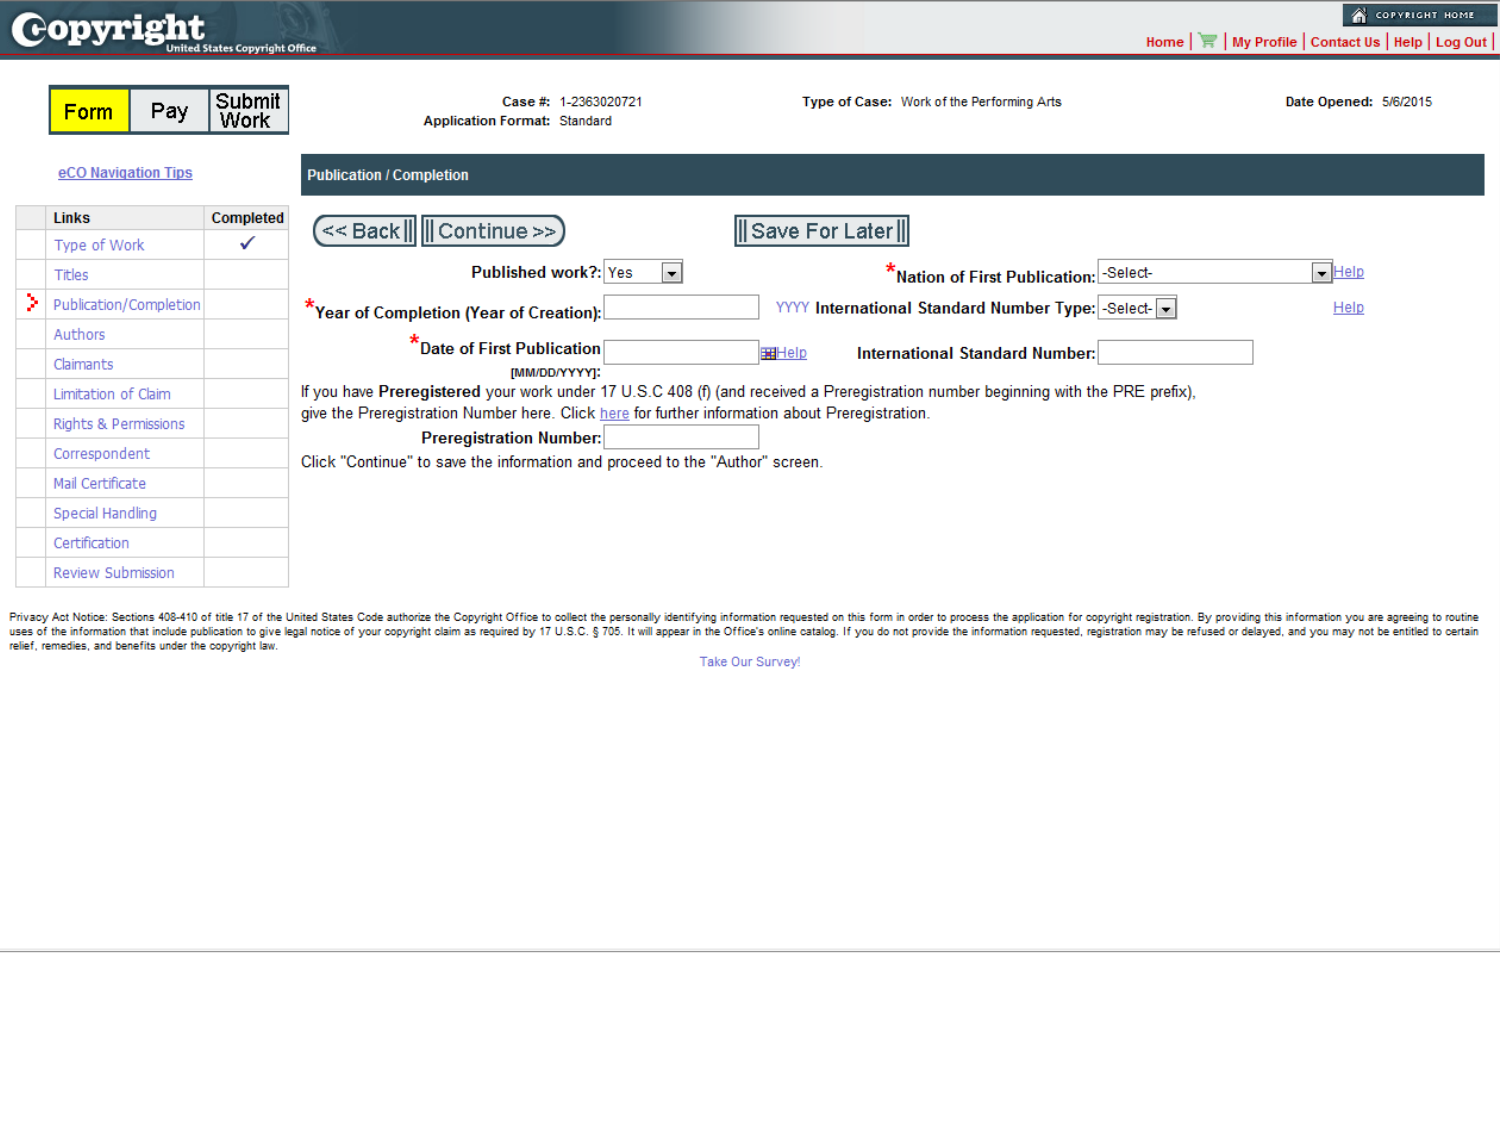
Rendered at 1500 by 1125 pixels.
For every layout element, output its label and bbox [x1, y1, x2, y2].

picture [0, 0, 1500, 953]
